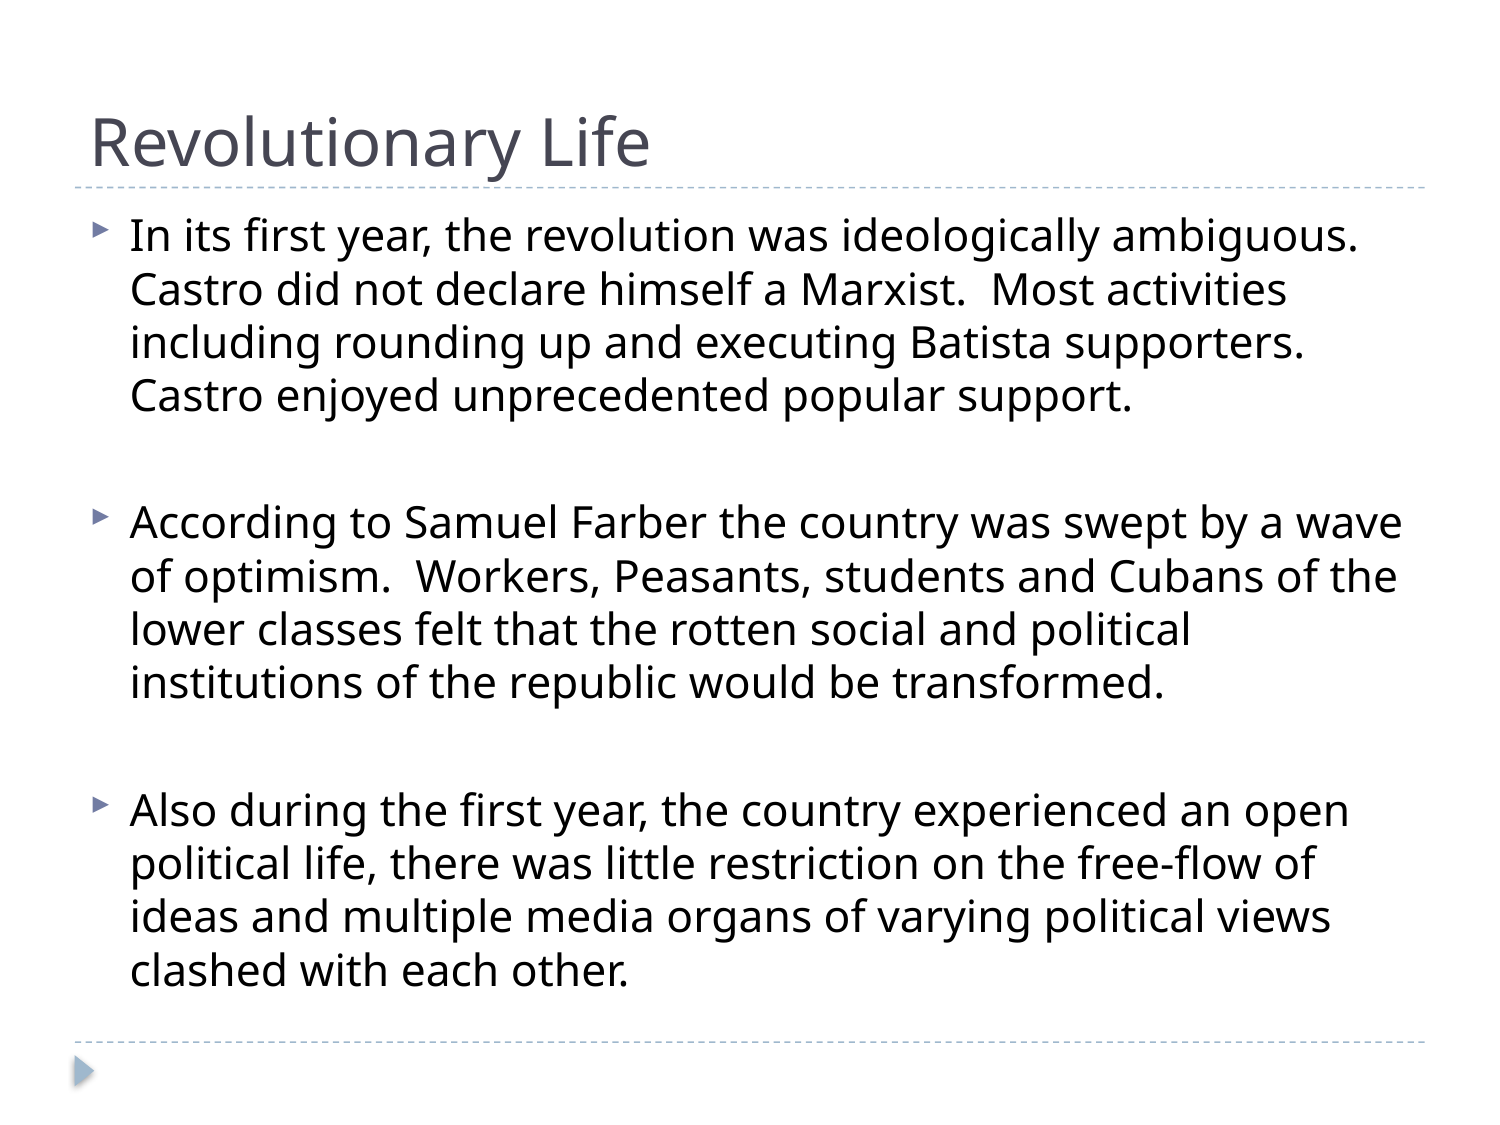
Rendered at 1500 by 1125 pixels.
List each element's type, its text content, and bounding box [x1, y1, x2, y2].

list In its first year, the revolution was ideologically ambiguous. Castro did not declare himself a Marxist. Most activities including rounding up and executing Batista supporters. Castro enjoyed unprecedented popular support. According to Samuel Farber the country was swept by a wave of optimism. Workers, Peasants, students and Cubans of the lower classes felt that the rotten social and political institutions of the republic would be transformed. Also during the first year, the country experienced an open political life, there was little restriction on the free-flow of ideas and multiple media organs of varying political views clashed with each other. [75, 200, 1425, 1010]
title Revolutionary Life [75, 24, 1425, 188]
